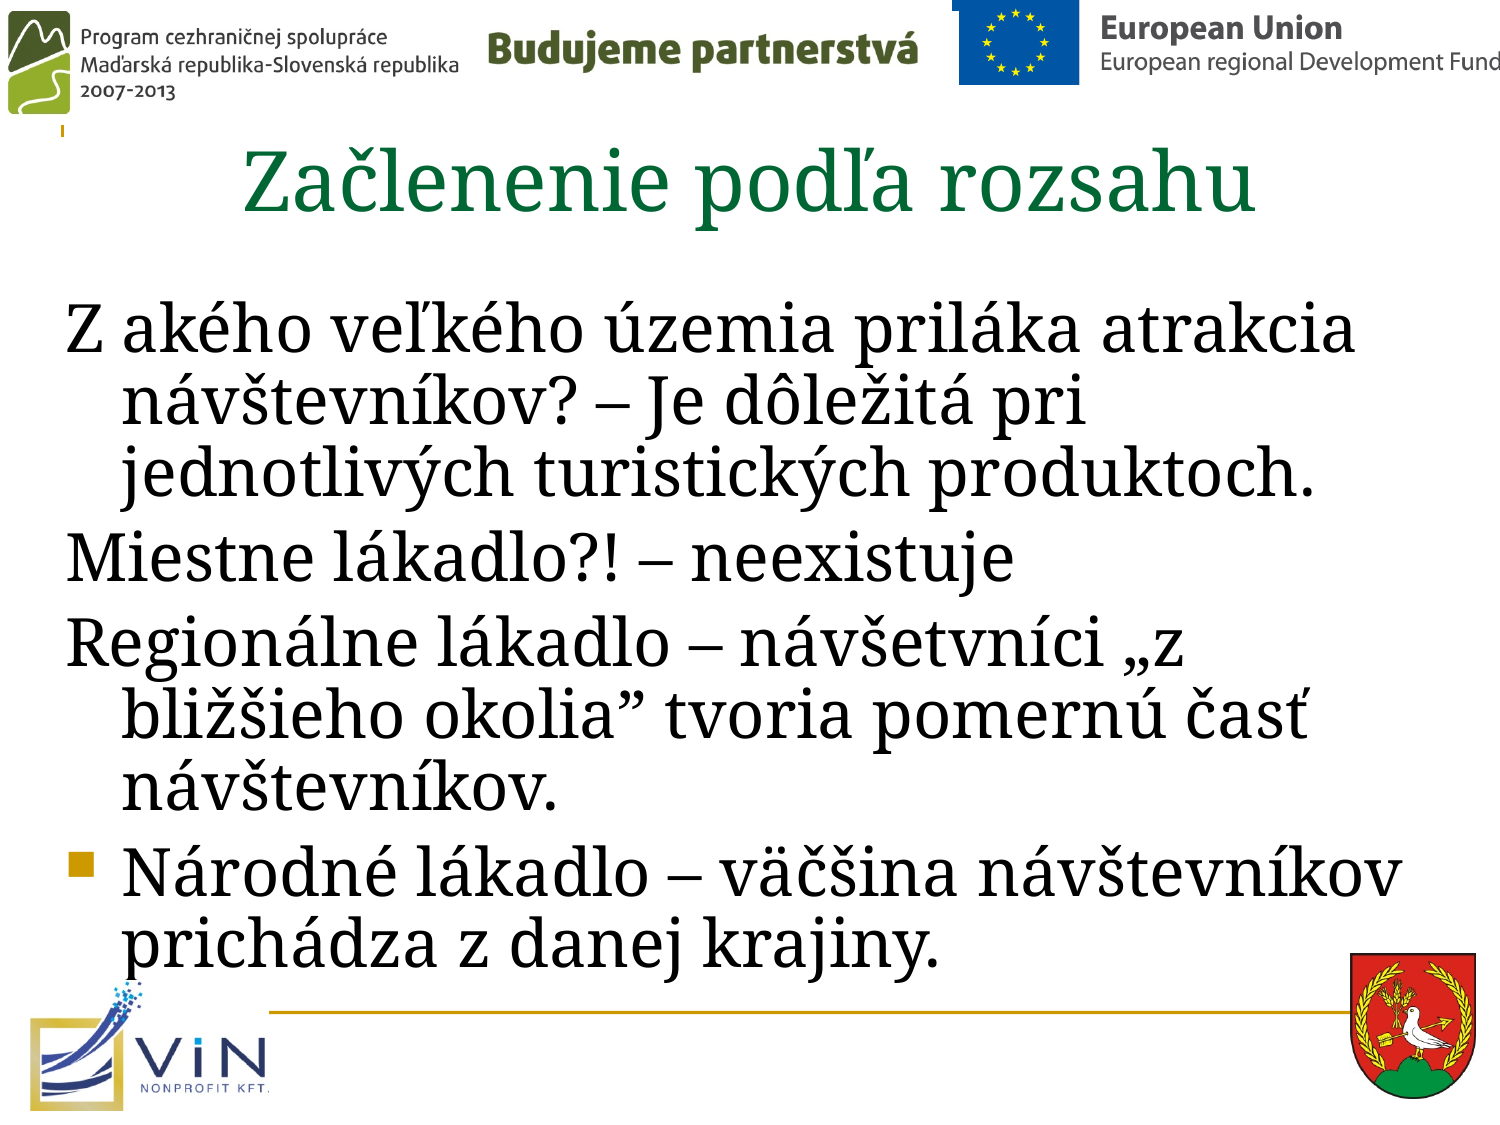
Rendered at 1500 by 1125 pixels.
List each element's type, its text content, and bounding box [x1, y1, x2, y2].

picture [7, 980, 269, 1111]
list Z akého veľkého územia priláka atrakcia návštevníkov? – Je dôležitá pri jednotlivých turistických produktoch. Miestne lákadlo?! – neexistuje Regionálne lákadlo – návšetvníci „z bližšieho okolia” tvoria pomernú časť návštevníkov. Národné lákadlo – väčšina návštevníkov prichádza z danej krajiny. [49, 287, 1451, 1063]
picture [1349, 952, 1476, 1099]
picture [5, 0, 1500, 125]
title Začlenenie podľa rozsahu [0, 120, 1500, 238]
